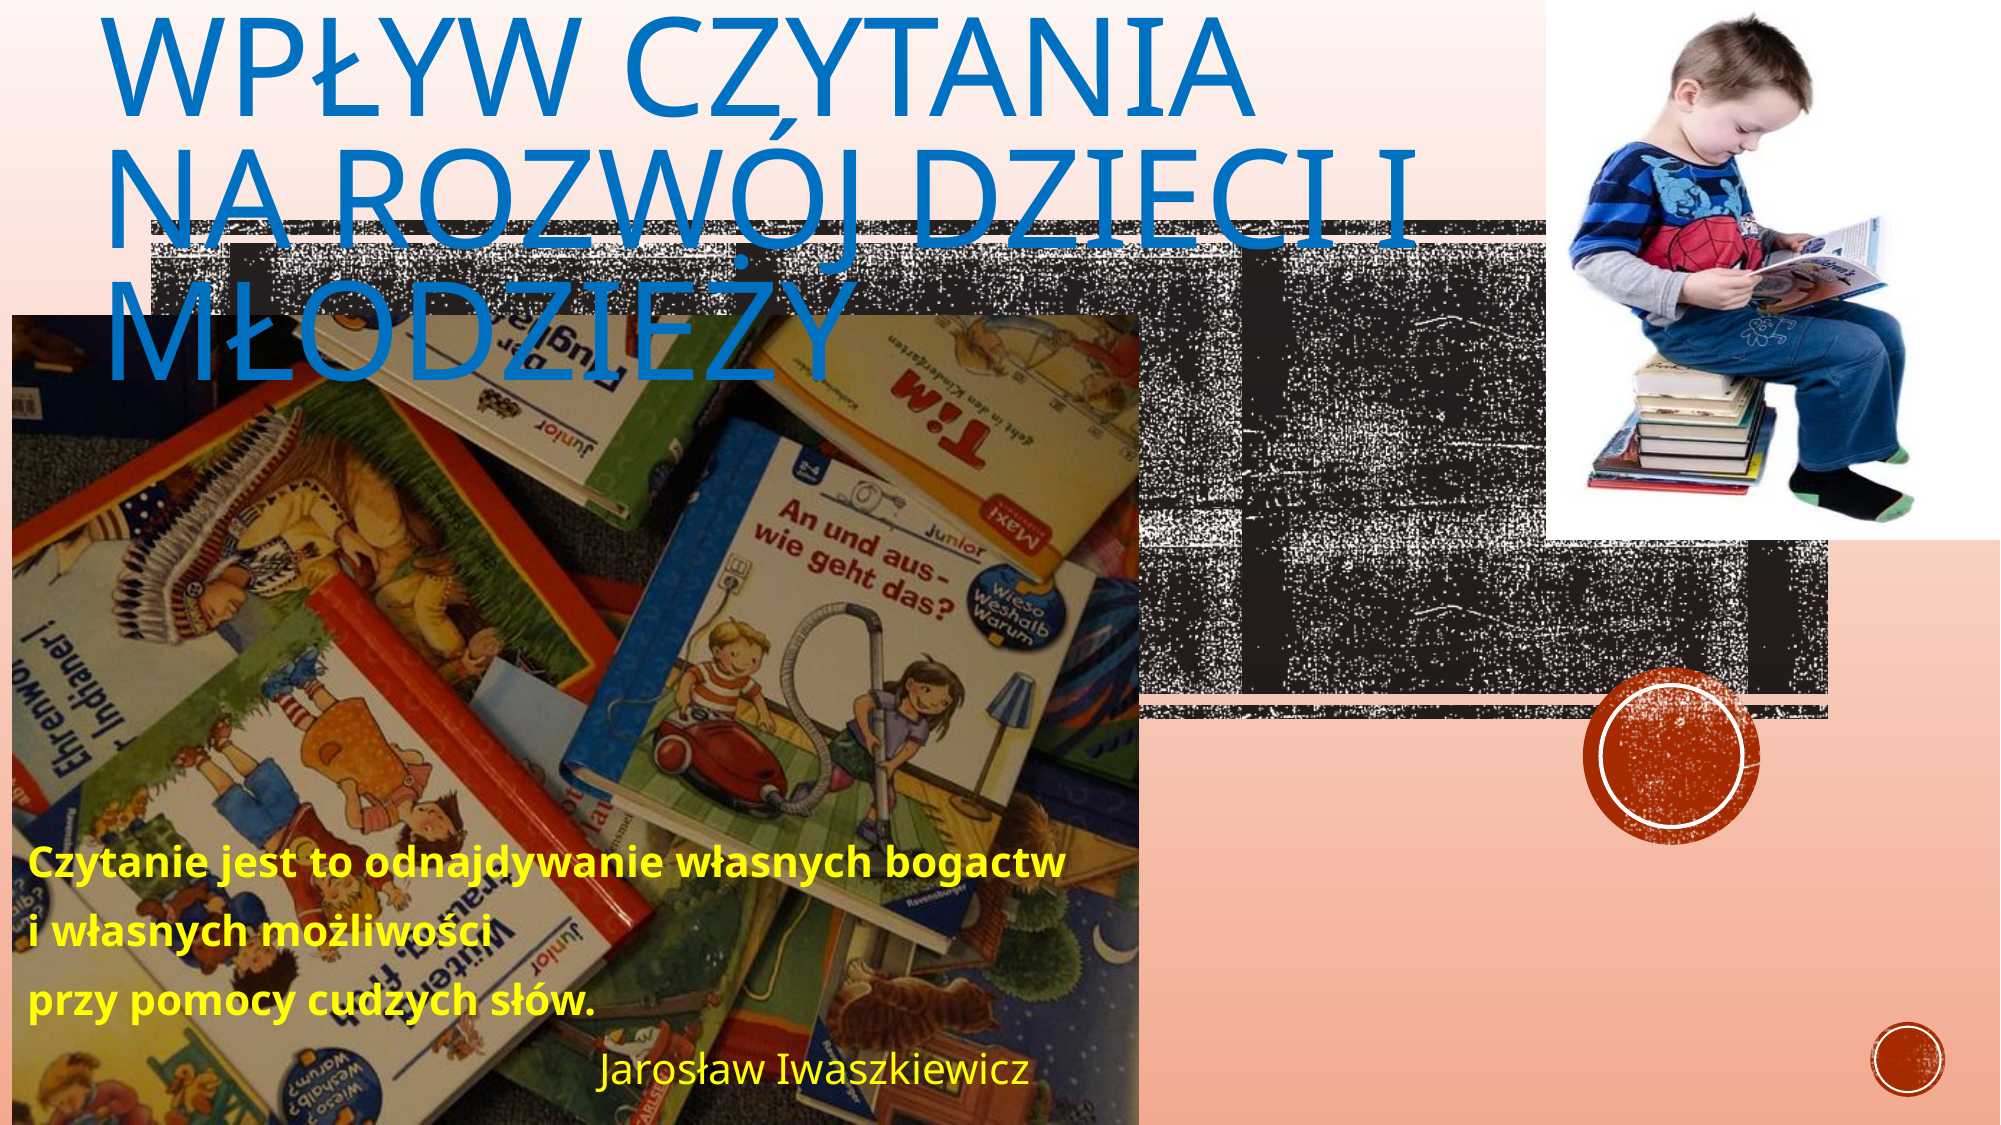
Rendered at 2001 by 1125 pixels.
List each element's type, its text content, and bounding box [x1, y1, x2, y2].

picture [1546, 0, 2000, 540]
picture [12, 315, 1139, 1125]
title Wpływ czytania na rozwój dzieci i młodzieży [84, 13, 1446, 406]
